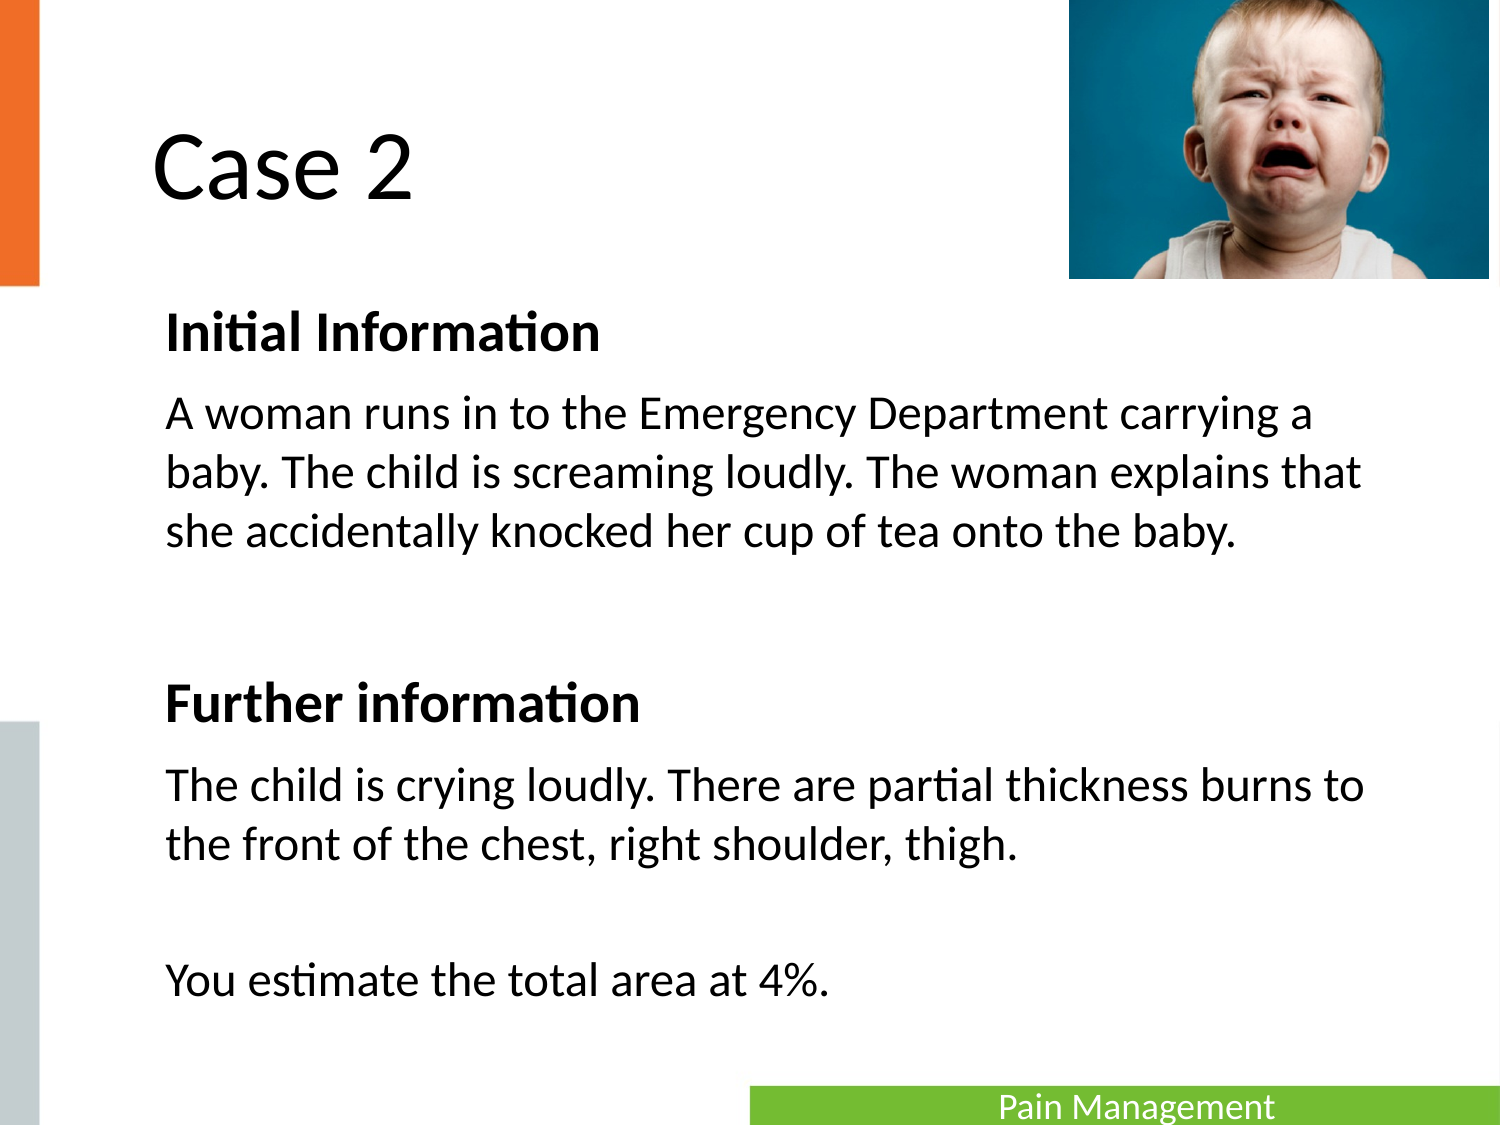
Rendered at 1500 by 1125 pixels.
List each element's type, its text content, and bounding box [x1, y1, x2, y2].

picture [1164, 1103, 1171, 1110]
picture [1163, 1118, 1173, 1123]
picture [0, 0, 1500, 1125]
list Initial Information A woman runs in to the Emergency Department carrying a baby. The child is screaming loudly. The woman explains that she accidentally knocked her cup of tea onto the baby. Further information The child is crying loudly. There are partial thickness burns to the front of the chest, right shoulder, thigh. You estimate the total area at 4%. [150, 272, 1412, 1033]
title Case 2 [137, 50, 1063, 269]
